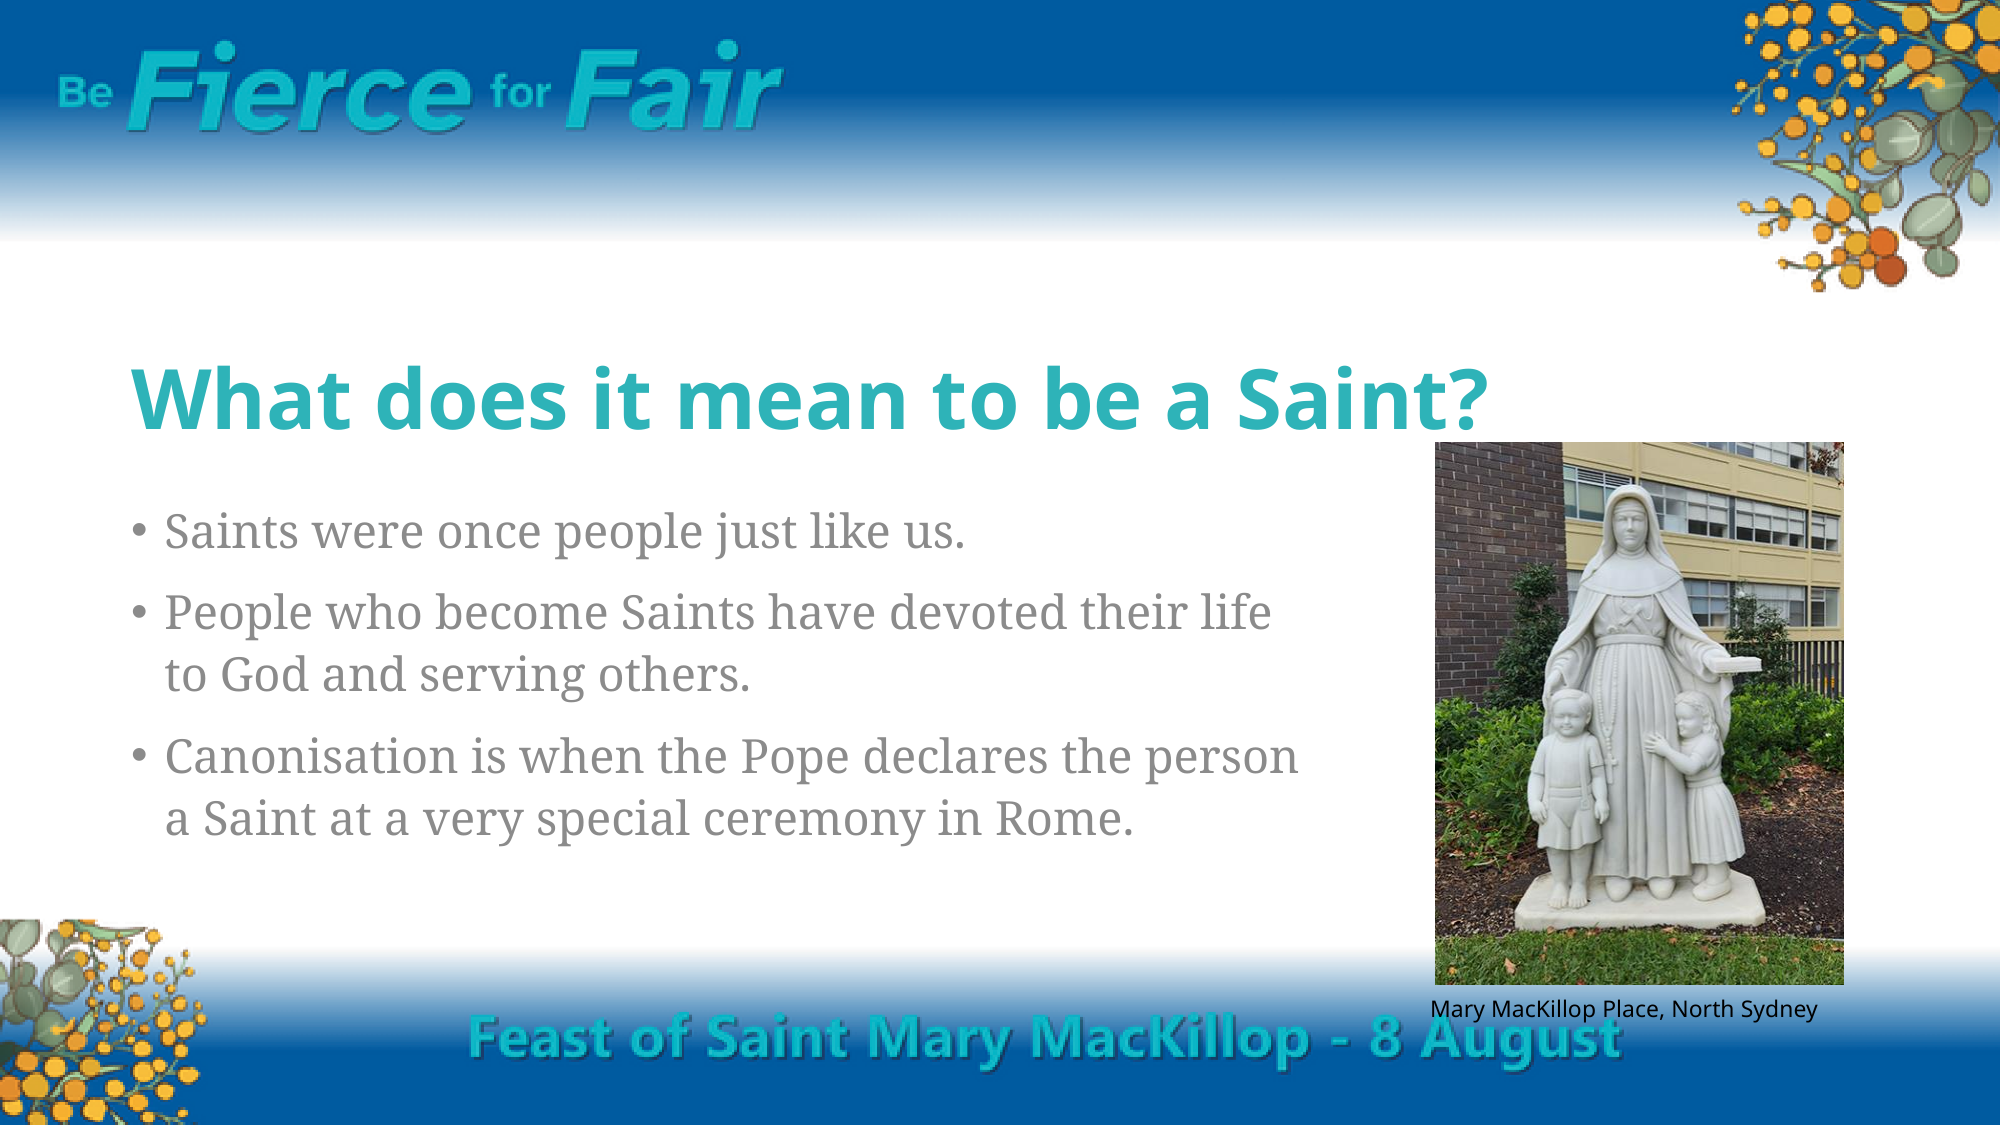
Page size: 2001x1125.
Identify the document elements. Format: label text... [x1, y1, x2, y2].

text_box Mary MacKillop Place, North Sydney [1415, 987, 1834, 1030]
text_box What does it mean to be a Saint? [130, 357, 1869, 471]
picture [0, 0, 2000, 1125]
list Saints were once people just like us. People who become Saints have devoted their life to God and serving others. Canonisation is when the Pope declares the person a Saint at a very special ceremony in Rome. [130, 495, 1324, 906]
